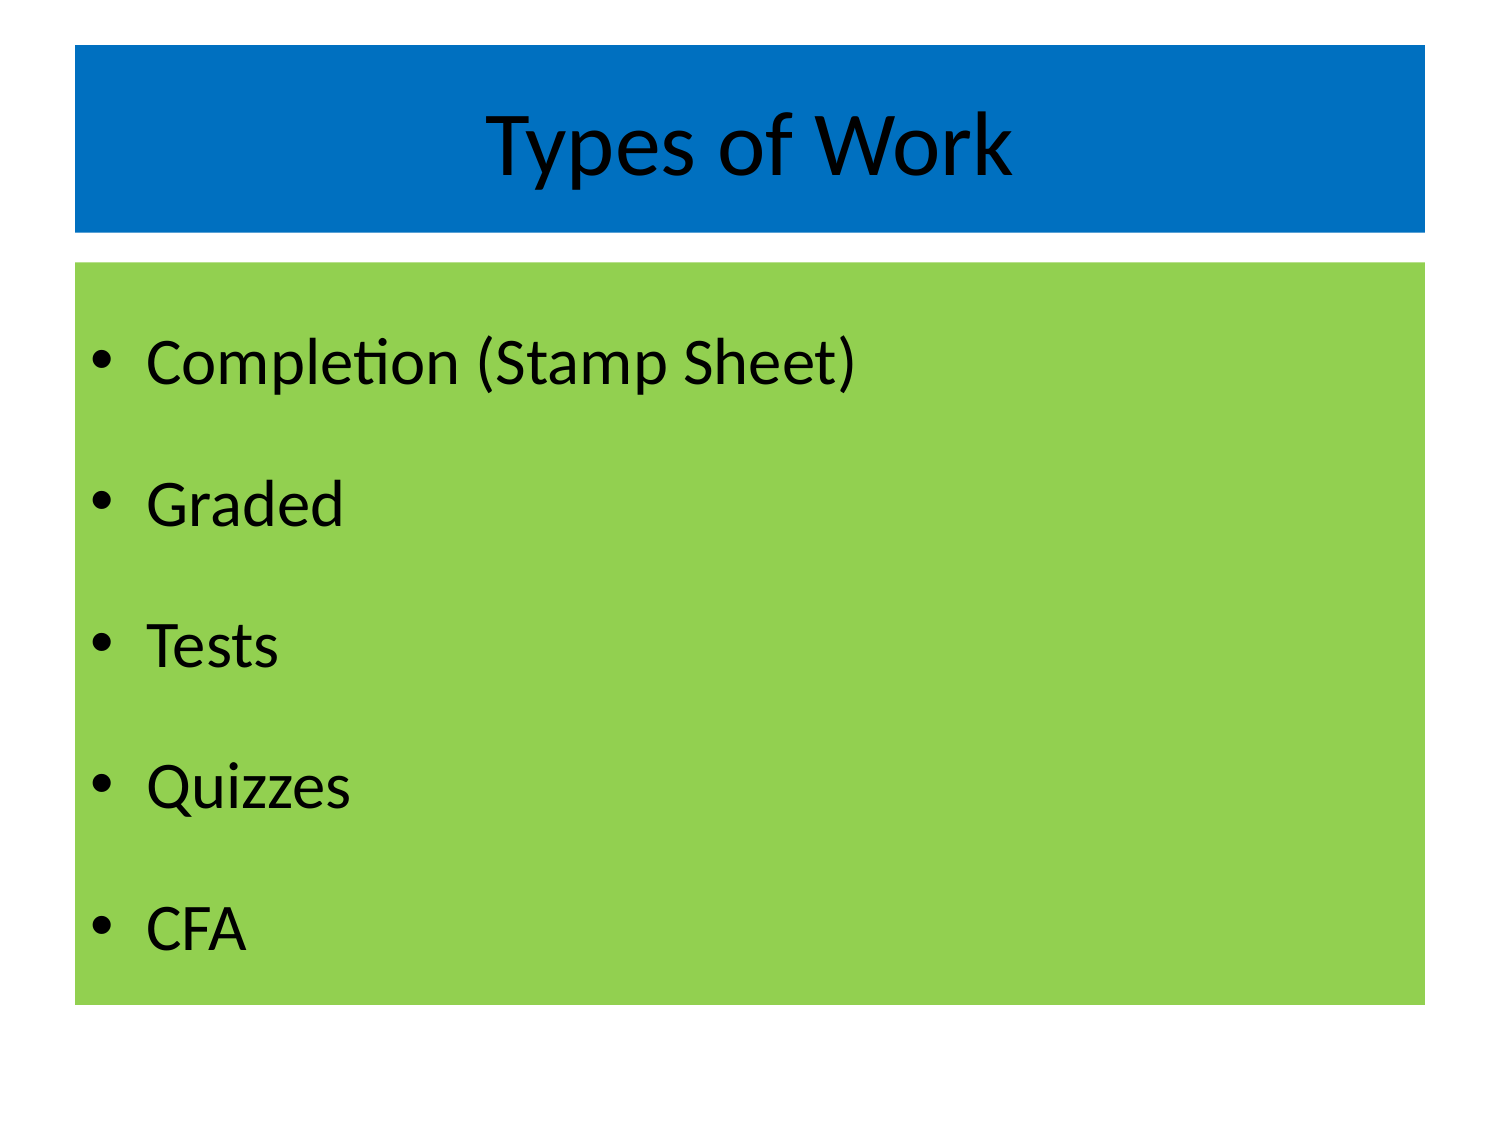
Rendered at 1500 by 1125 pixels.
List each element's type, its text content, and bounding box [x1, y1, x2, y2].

title Types of Work [75, 45, 1425, 233]
list Completion (Stamp Sheet) Graded Tests Quizzes CFA [75, 262, 1425, 1005]
